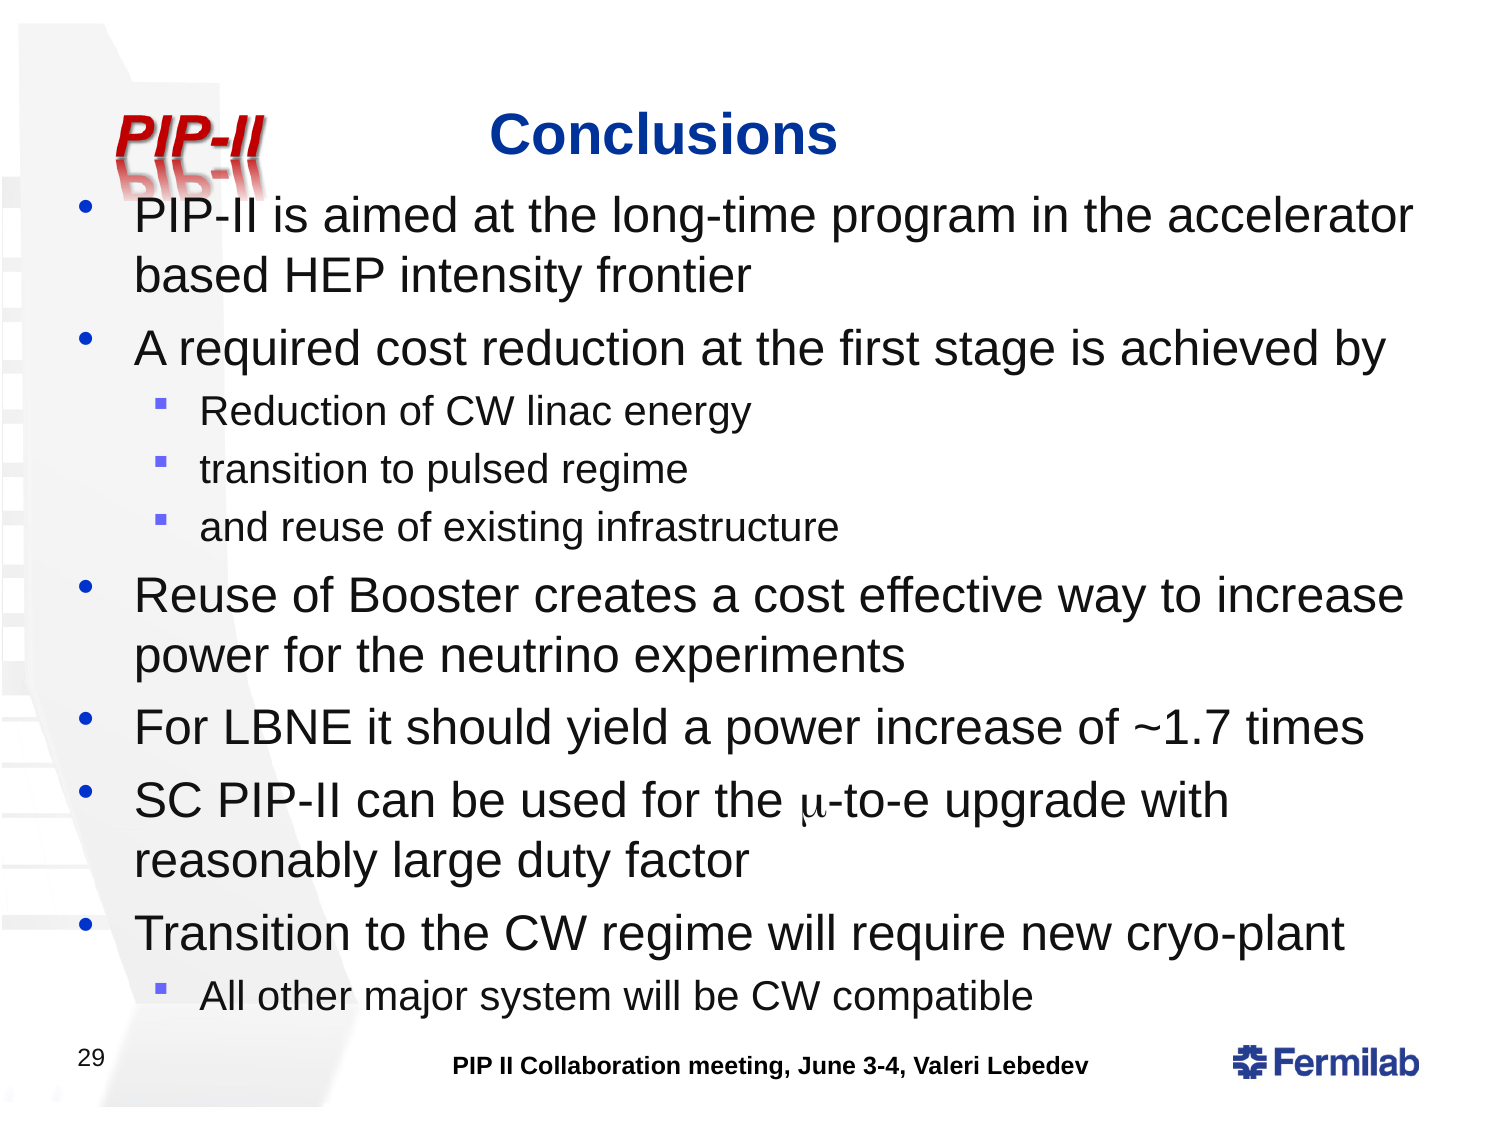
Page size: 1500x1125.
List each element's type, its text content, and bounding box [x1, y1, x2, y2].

slide_number 29 [62, 1034, 375, 1110]
picture [0, 0, 1475, 1107]
footer PIP II Collaboration meeting, June 3-4, Valeri Lebedev [437, 1050, 1113, 1088]
title Conclusions [474, 50, 1388, 174]
list PIP-II is aimed at the long-time program in the accelerator based HEP intensity frontier A required cost reduction at the first stage is achieved by Reduction of CW linac energy transition to pulsed regime and reuse of existing infrastructure Reuse of Booster creates a cost effective way to increase power for the neutrino experiments For LBNE it should yield a power increase of ~1.7 times SC PIP-II can be used for the m-to-e upgrade with reasonably large duty factor Transition to the CW regime will require new cryo-plant All other major system will be CW compatible [62, 174, 1500, 1025]
